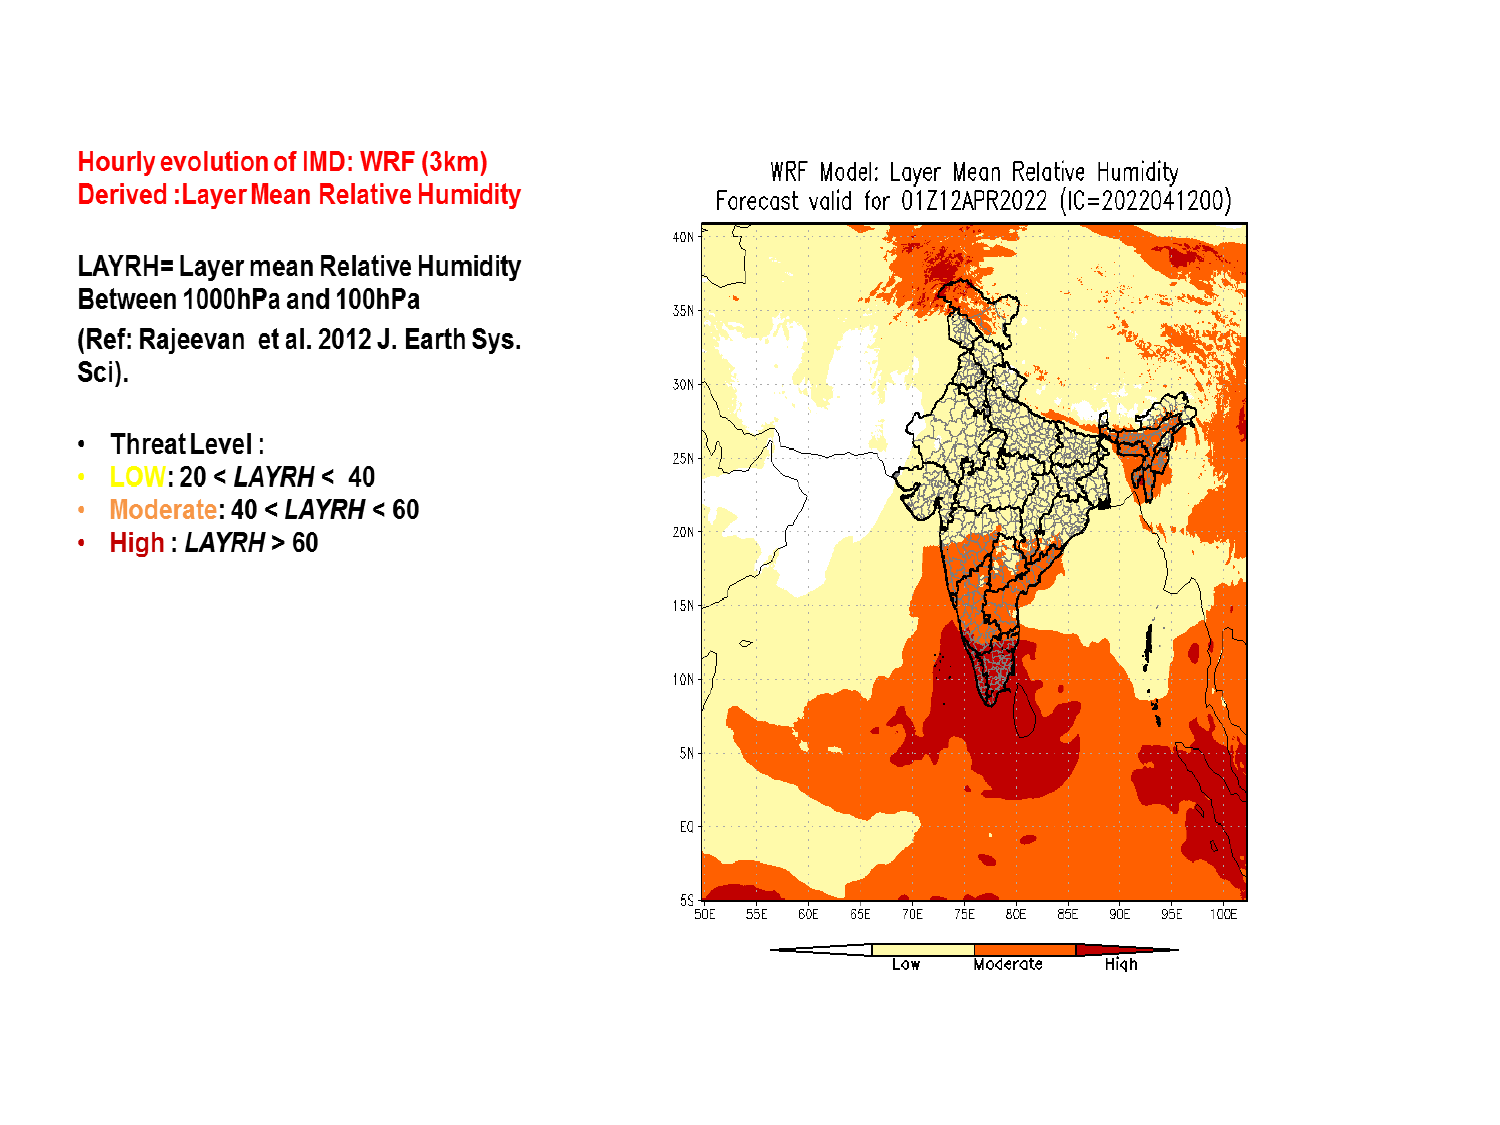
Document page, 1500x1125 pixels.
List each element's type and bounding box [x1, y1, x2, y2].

picture [74, 149, 1426, 976]
